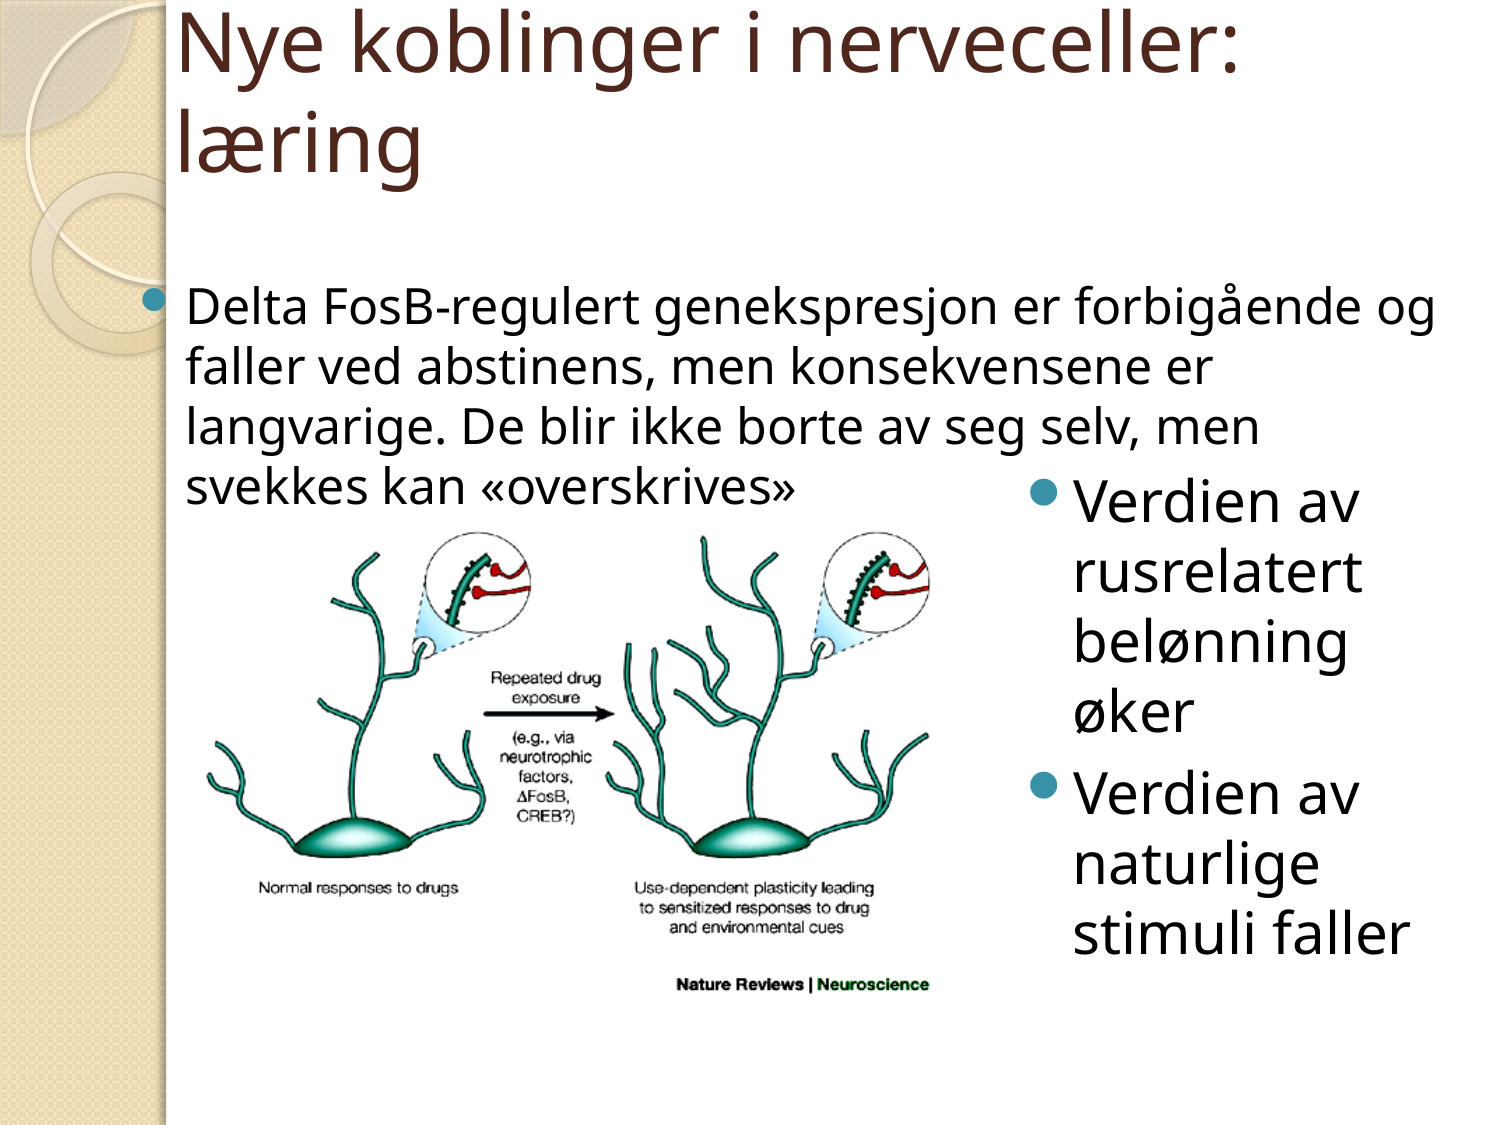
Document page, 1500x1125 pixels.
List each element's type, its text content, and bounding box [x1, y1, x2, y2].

list Verdien av rusrelatert belønning øker Verdien av naturlige stimuli faller [997, 455, 1495, 1083]
picture [182, 454, 1022, 1029]
list Delta FosB-regulert genekspresjon er forbigående og faller ved abstinens, men konsekvensene er langvarige. De blir ikke borte av seg selv, men svekkes kan «overskrives» [110, 266, 1460, 471]
text_box Nye koblinger i nerveceller: læring [159, 8, 1500, 197]
